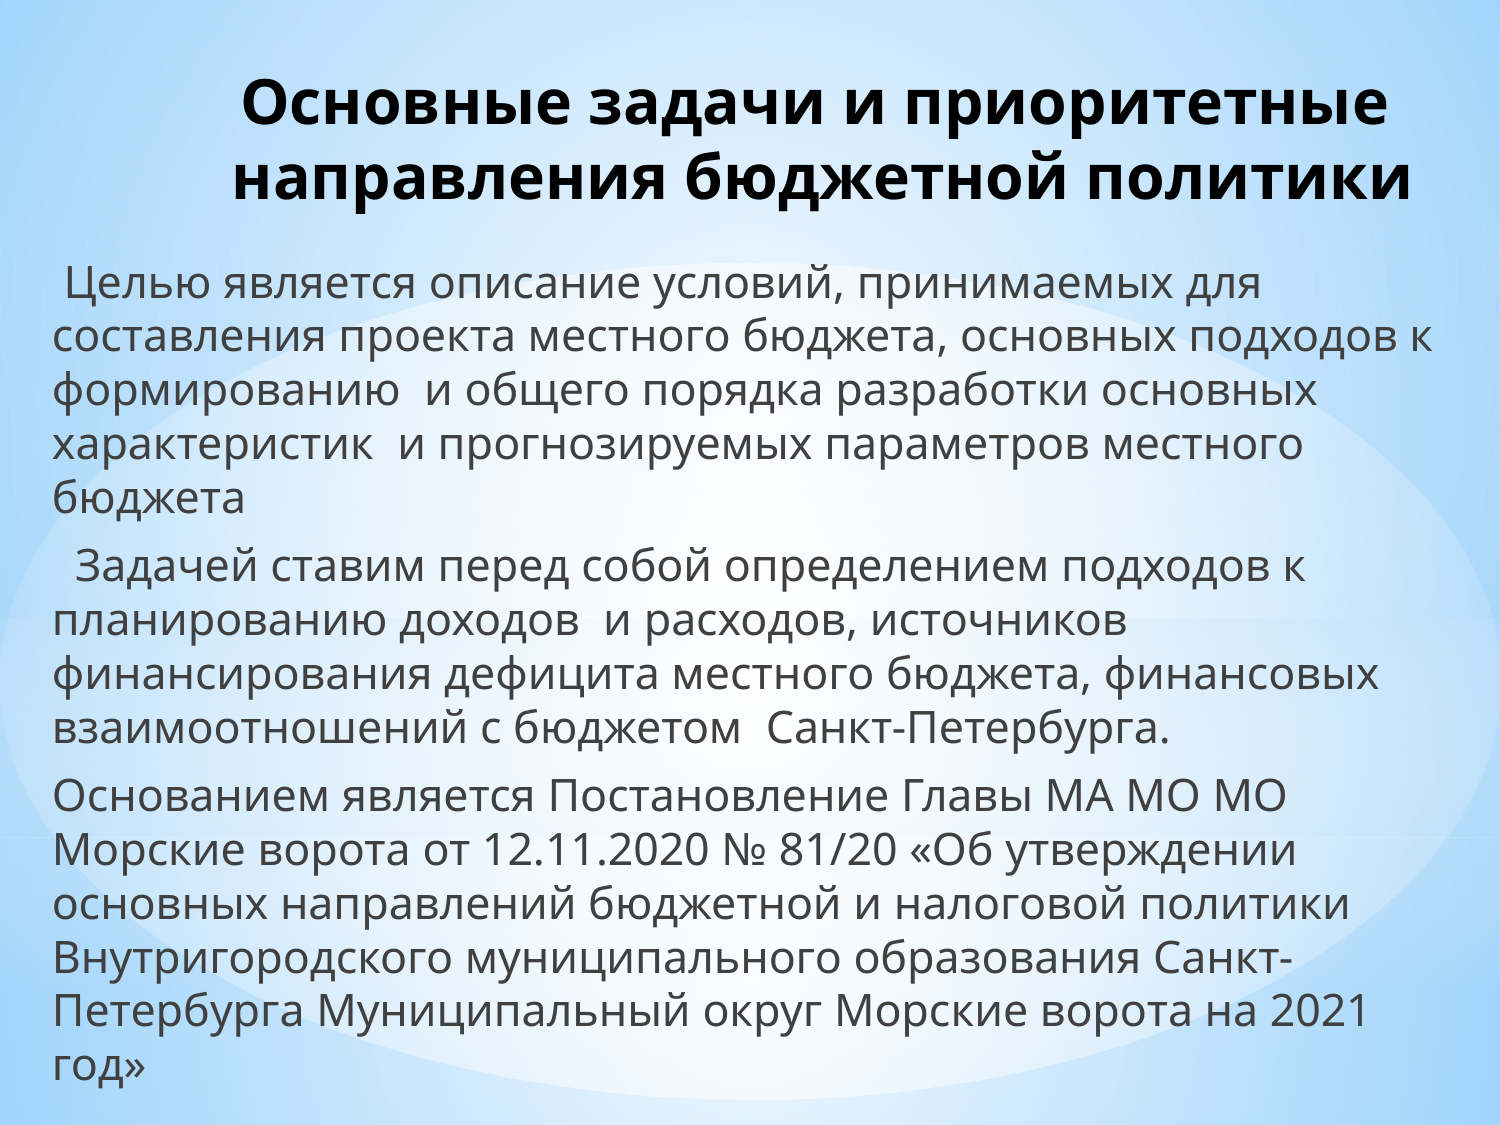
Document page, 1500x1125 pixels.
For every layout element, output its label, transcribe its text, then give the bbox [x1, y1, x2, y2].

title Основные задачи и приоритетные направления бюджетной политики [116, 54, 1500, 243]
list Целью является описание условий, принимаемых для составления проекта местного бюджета, основных подходов к формированию и общего порядка разработки основных характеристик и прогнозируемых параметров местного бюджета Задачей ставим перед собой определением подходов к планированию доходов и расходов, источников финансирования дефицита местного бюджета, финансовых взаимоотношений с бюджетом Санкт-Петербурга. Основанием является Постановление Главы МА МО МО Морские ворота от 12.11.2020 № 81/20 «Об утверждении основных направлений бюджетной и налоговой политики Внутригородского муниципального образования Санкт-Петербурга Муниципальный округ Морские ворота на 2021 год» [29, 245, 1471, 1106]
